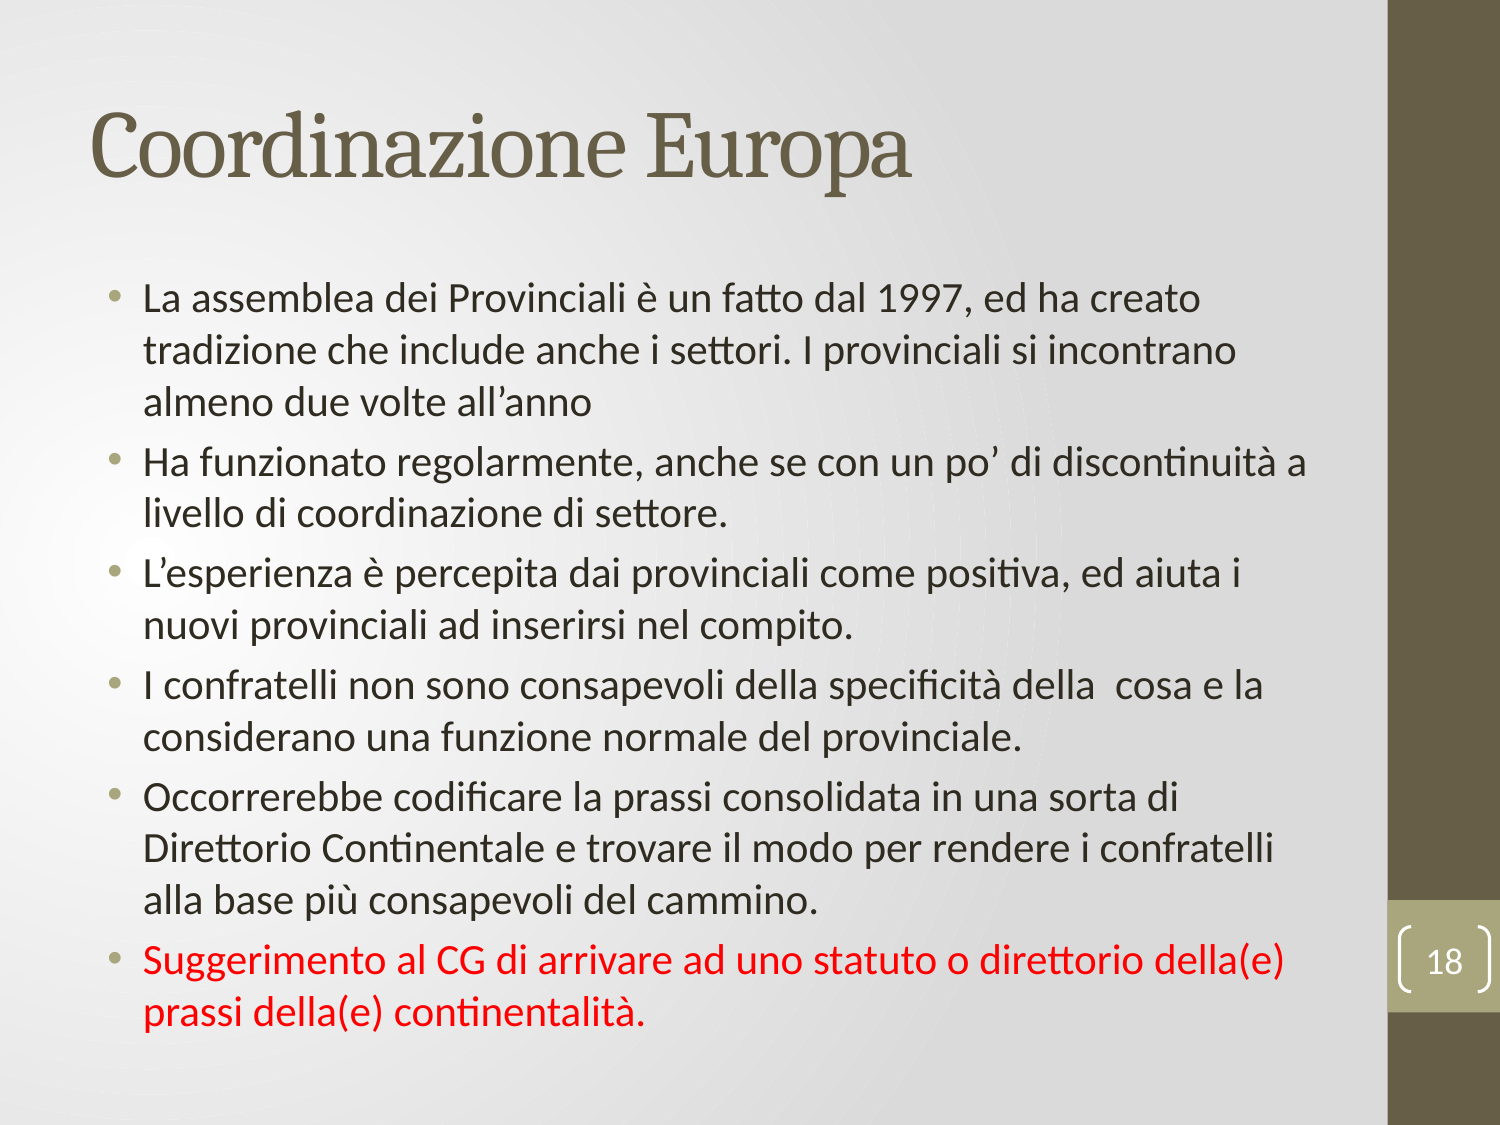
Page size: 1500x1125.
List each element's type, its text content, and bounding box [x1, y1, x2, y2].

list La assemblea dei Provinciali è un fatto dal 1997, ed ha creato tradizione che include anche i settori. I provinciali si incontrano almeno due volte all’anno Ha funzionato regolarmente, anche se con un po’ di discontinuità a livello di coordinazione di settore. L’esperienza è percepita dai provinciali come positiva, ed aiuta i nuovi provinciali ad inserirsi nel compito. I confratelli non sono consapevoli della specificità della cosa e la considerano una funzione normale del provinciale. Occorrerebbe codificare la prassi consolidata in una sorta di Direttorio Continentale e trovare il modo per rendere i confratelli alla base più consapevoli del cammino. Suggerimento al CG di arrivare ad uno statuto o direttorio della(e) prassi della(e) continentalità. [75, 262, 1325, 1050]
slide_number 18 [1397, 925, 1492, 994]
title Coordinazione Europa [75, 45, 1325, 233]
